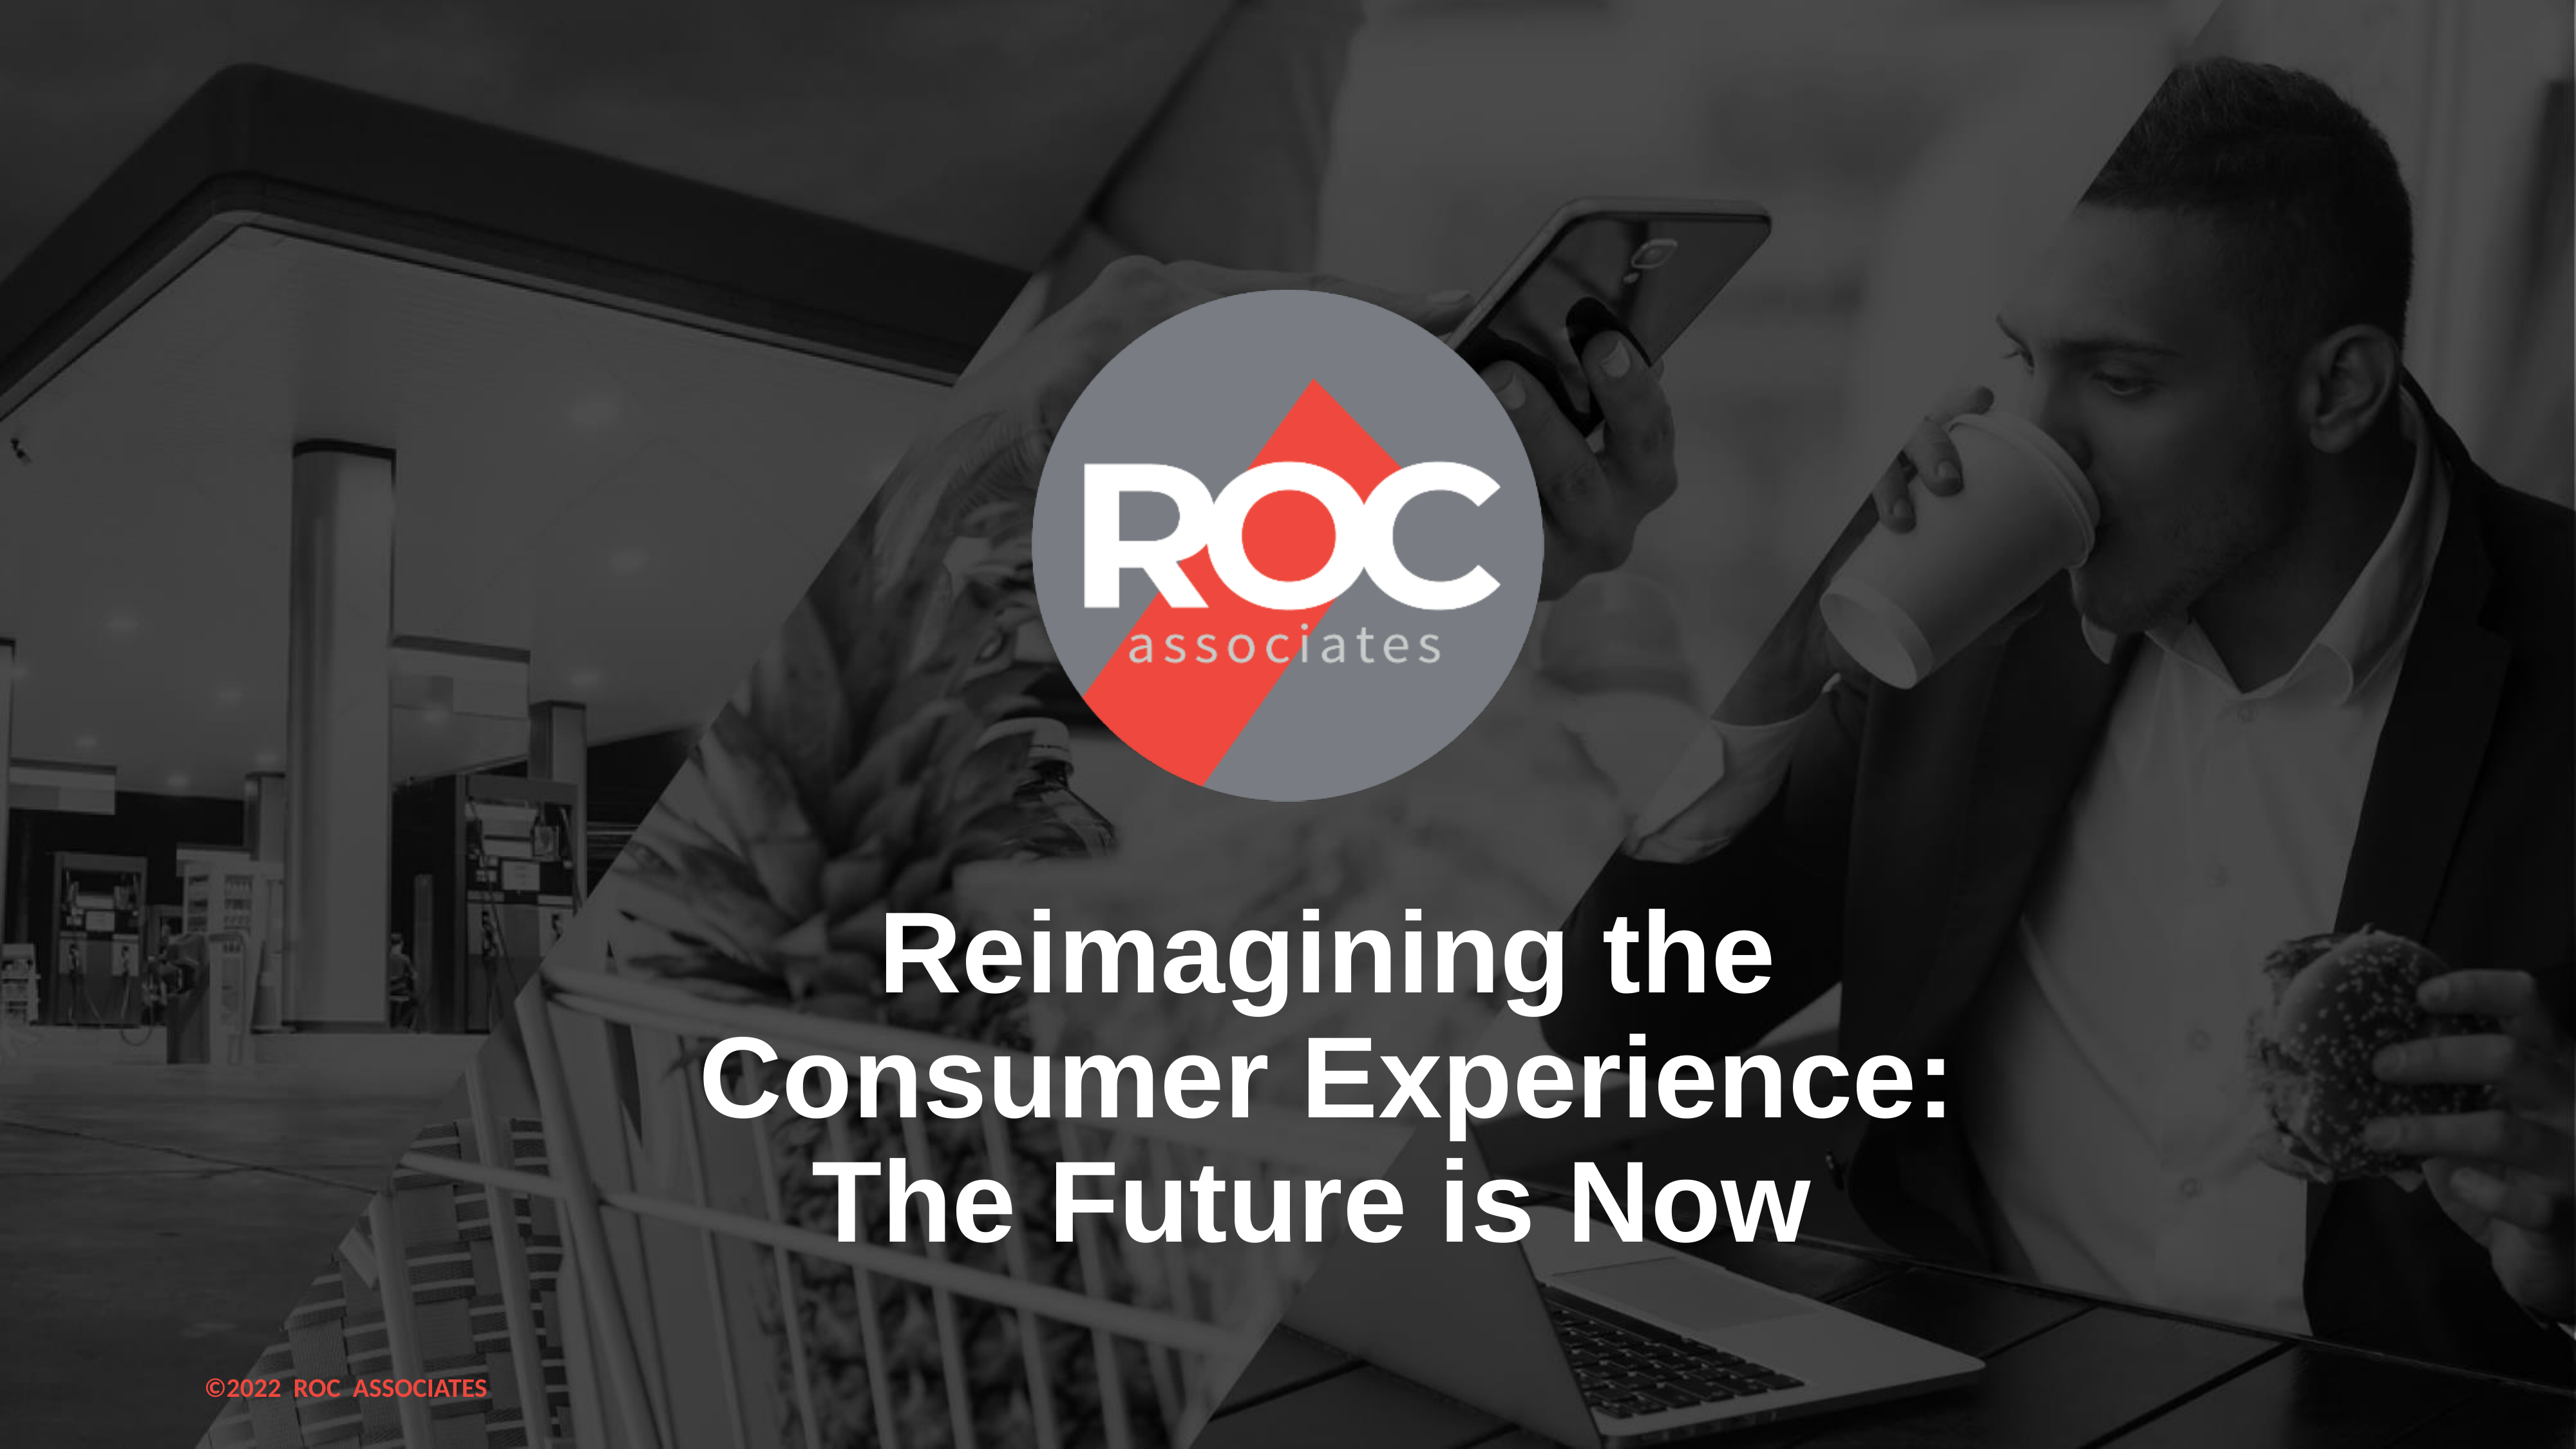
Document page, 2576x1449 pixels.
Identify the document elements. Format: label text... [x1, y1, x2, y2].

text_box Reimagining the Consumer Experience: The Future is Now [592, 884, 2064, 1403]
picture [0, 0, 2576, 1449]
